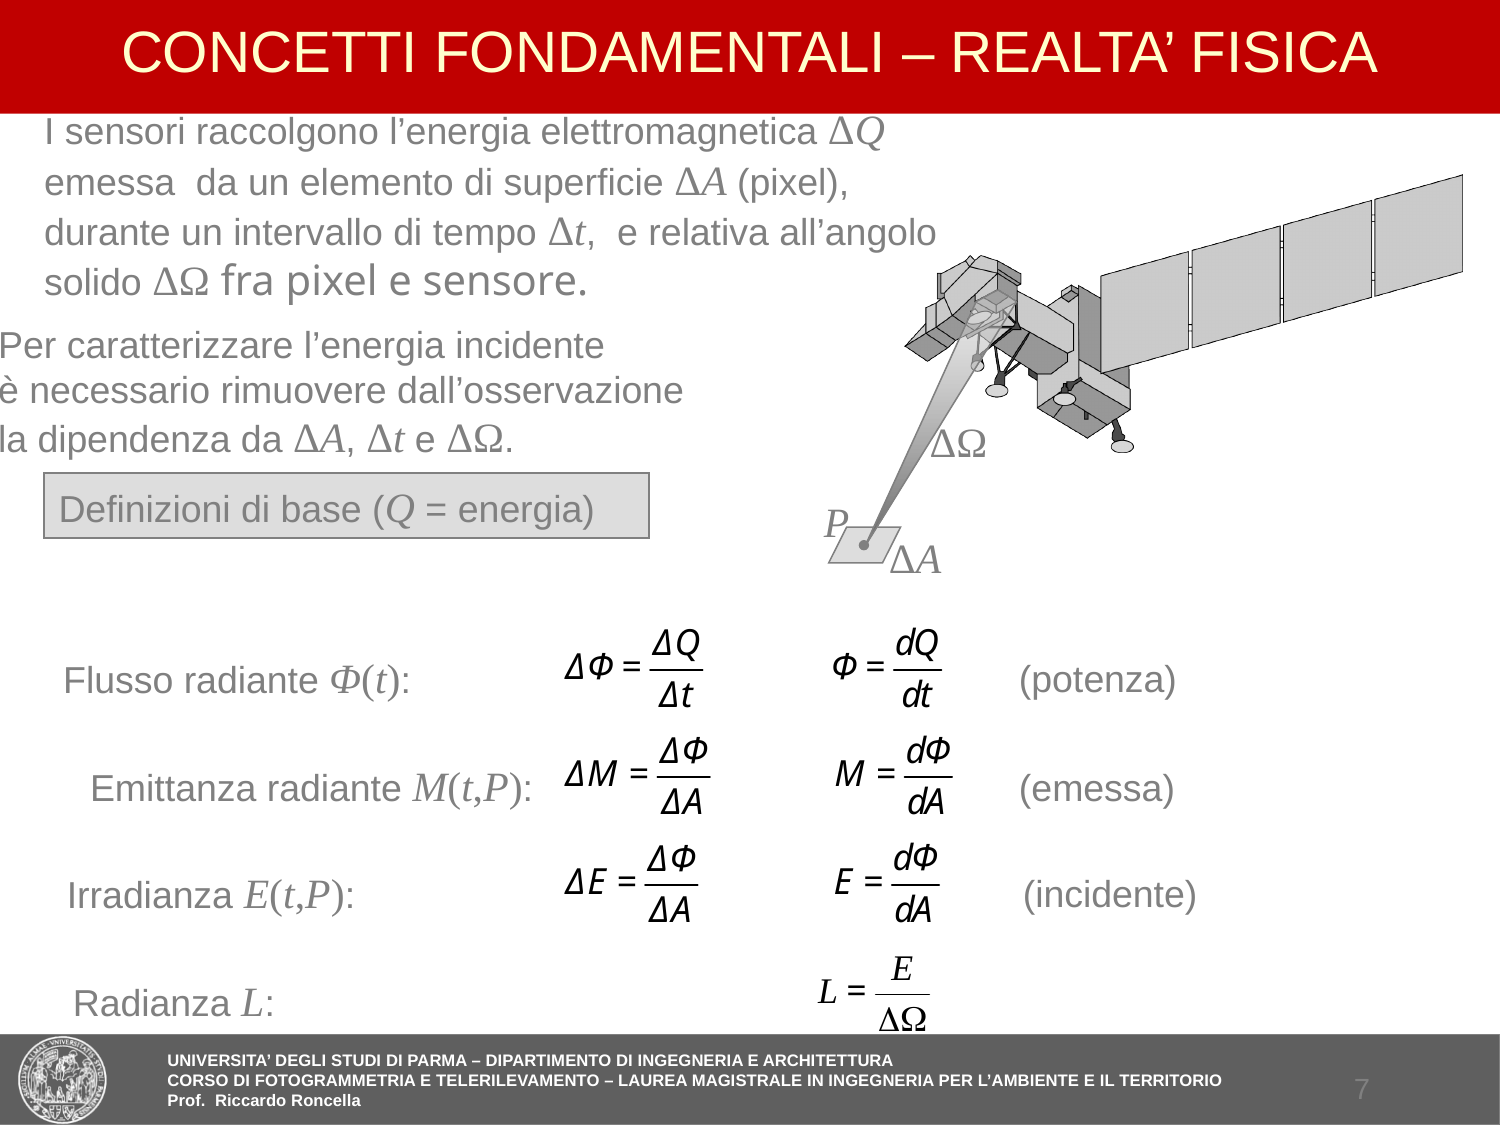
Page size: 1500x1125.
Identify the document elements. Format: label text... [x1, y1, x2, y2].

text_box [826, 836, 949, 931]
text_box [557, 728, 720, 824]
text_box (incidente) [1008, 862, 1213, 923]
text_box Flusso radiante Φ(t): [48, 644, 426, 710]
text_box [810, 942, 940, 1041]
slide_number 6 [1339, 1063, 1471, 1106]
title CONCETTI FONDAMENTALI – REALTA’ FISICA [17, 7, 1483, 100]
text_box Radianza L: [58, 967, 290, 1033]
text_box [557, 621, 713, 716]
picture [17, 1035, 108, 1125]
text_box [826, 728, 963, 824]
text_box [557, 836, 706, 931]
text_box Emittanza radiante M(t,P): [75, 752, 549, 818]
text_box I sensori raccolgono l’energia elettromagnetica ΔQ emessa da un elemento di superficie ΔΑ (pixel), durante un intervallo di tempo Δt, e relativa all’angolo solido ΔΩ fra pixel e sensore. [29, 96, 1180, 311]
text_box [826, 621, 952, 716]
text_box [812, 174, 1463, 582]
text_box (emessa) [1004, 756, 1190, 817]
text_box Irradianza E(t,P): [52, 859, 370, 925]
text_box (potenza) [1004, 647, 1192, 708]
text_box Definizioni di base (Q = energia) [43, 473, 650, 538]
text_box Per caratterizzare l’energia incidente è necessario rimuovere dall’osservazione la dipendenza da ΔΑ, Δt e ΔΩ. [0, 313, 699, 468]
